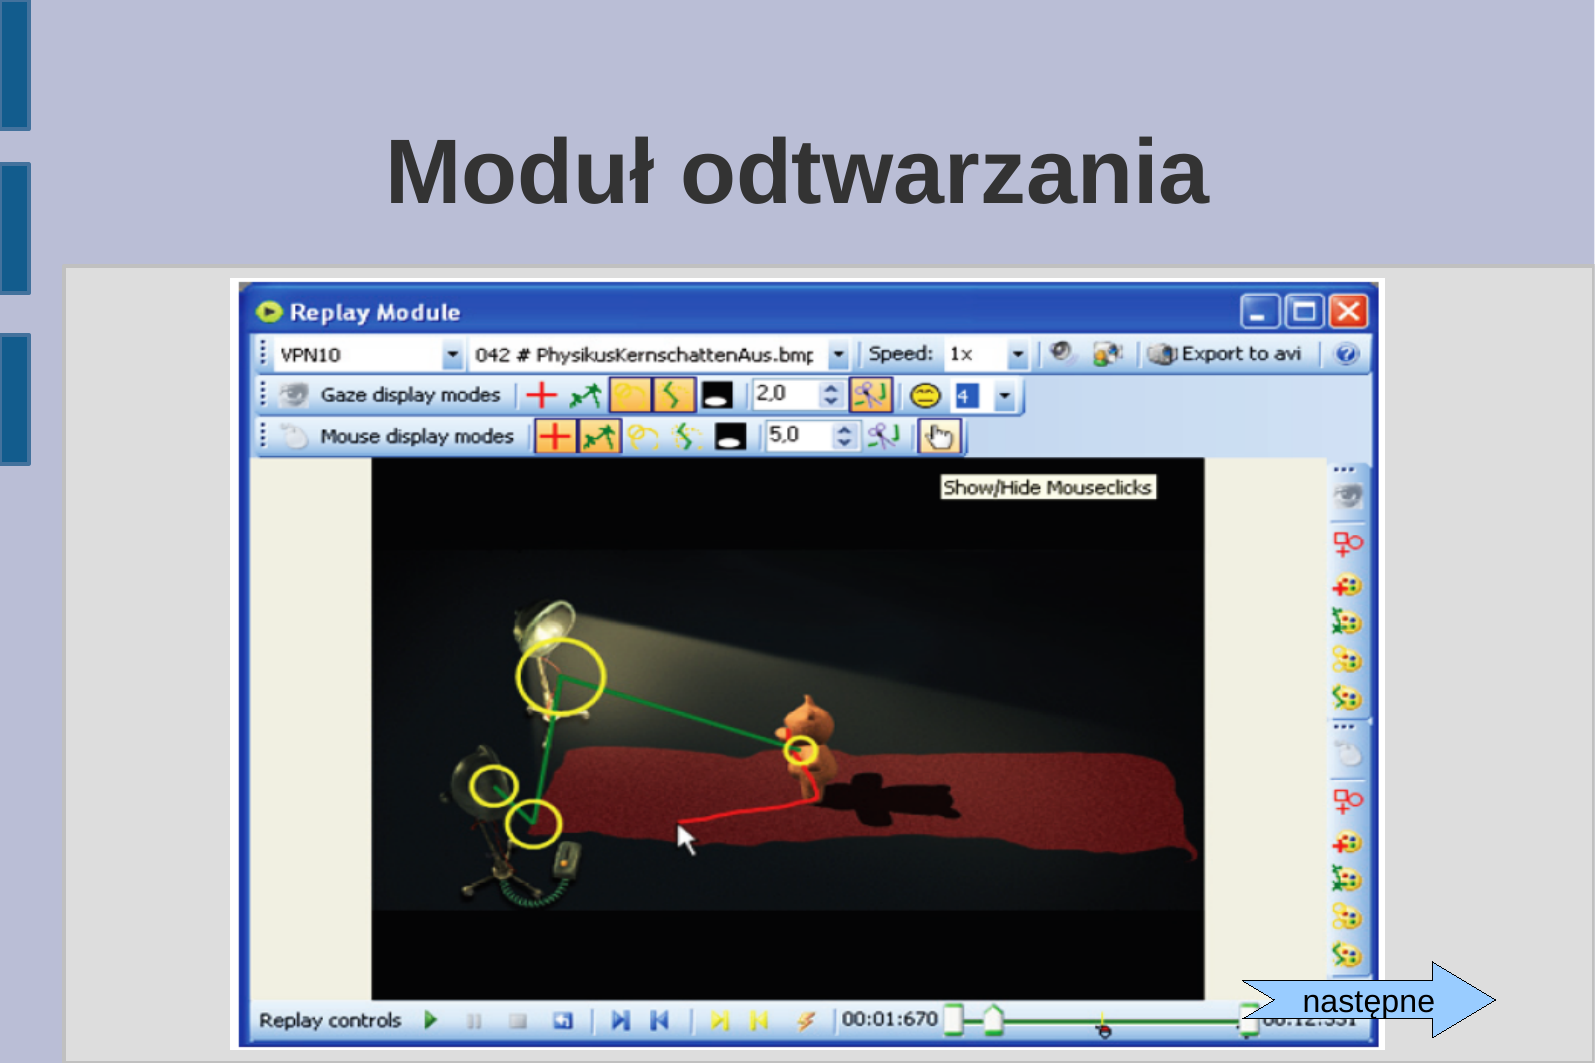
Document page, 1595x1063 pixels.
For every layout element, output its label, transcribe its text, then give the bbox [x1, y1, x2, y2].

title Moduł odtwarzania [117, 78, 1479, 256]
picture [230, 278, 1385, 1050]
text_box następne [1385, 961, 1496, 1038]
